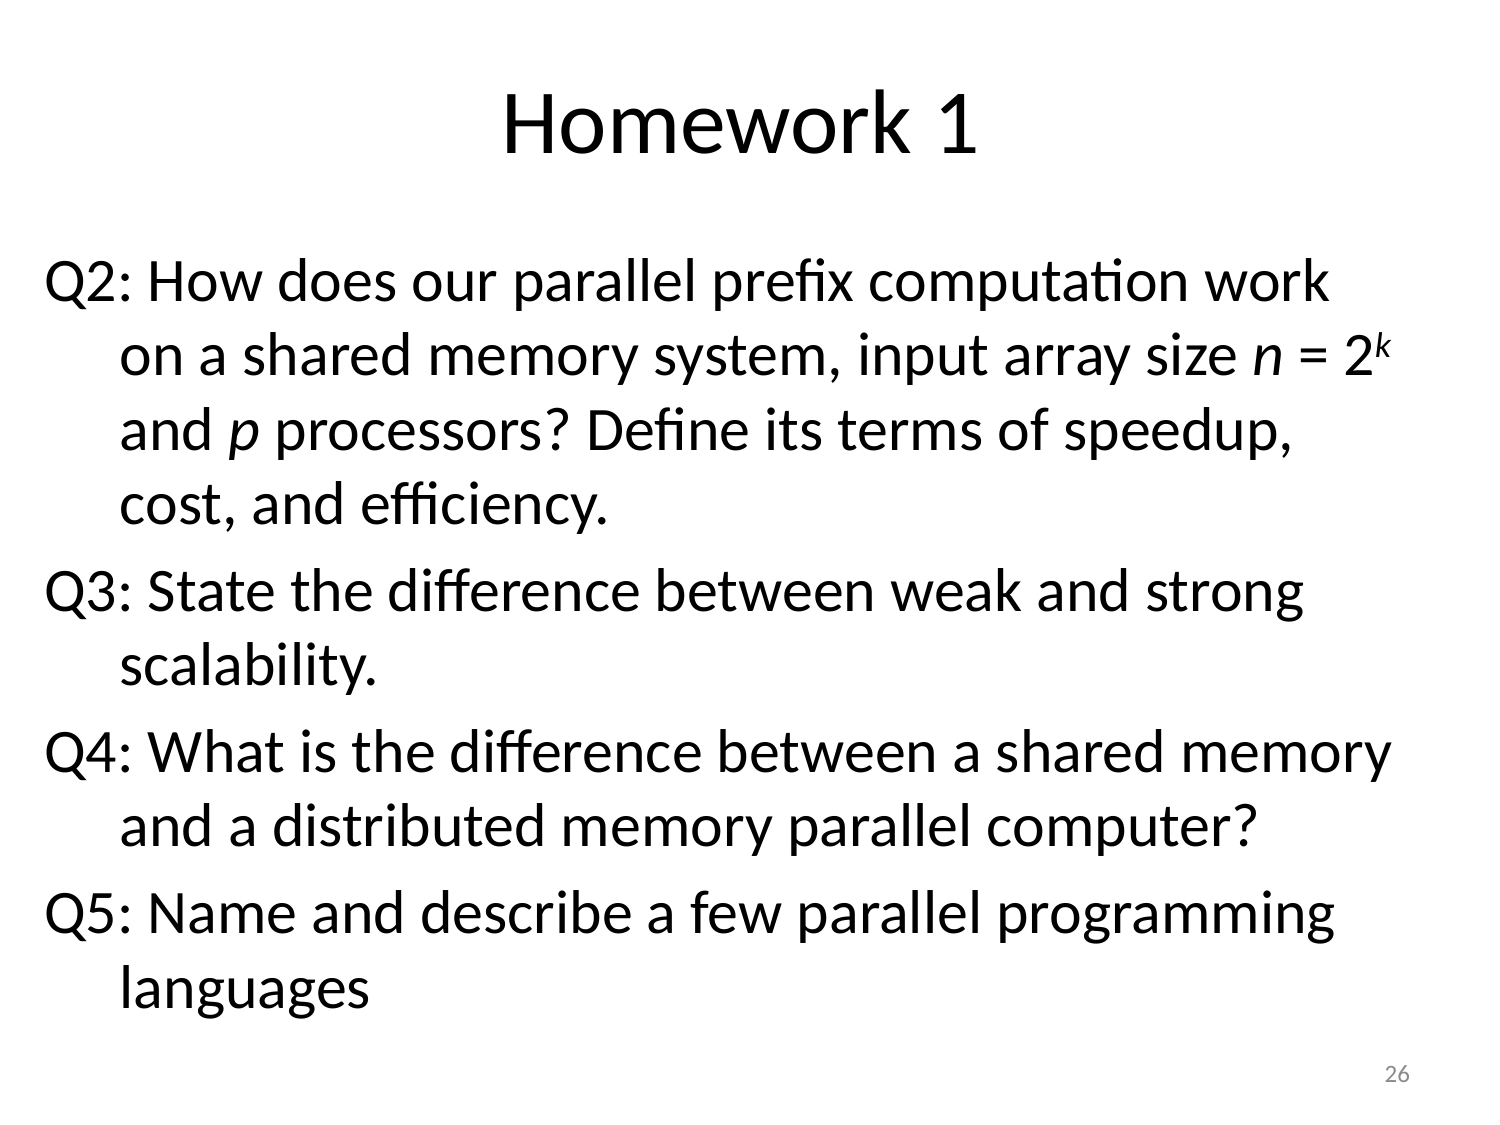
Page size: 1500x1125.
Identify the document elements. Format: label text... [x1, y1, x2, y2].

list Q2: How does our parallel prefix computation work on a shared memory system, input array size n = 2k and p processors? Define its terms of speedup, cost, and efficiency. Q3: State the difference between weak and strong scalability. Q4: What is the difference between a shared memory and a distributed memory parallel computer? Q5: Name and describe a few parallel programming languages [29, 231, 1424, 1059]
title Homework 1 [58, 23, 1424, 211]
slide_number 26 [1074, 1042, 1425, 1103]
